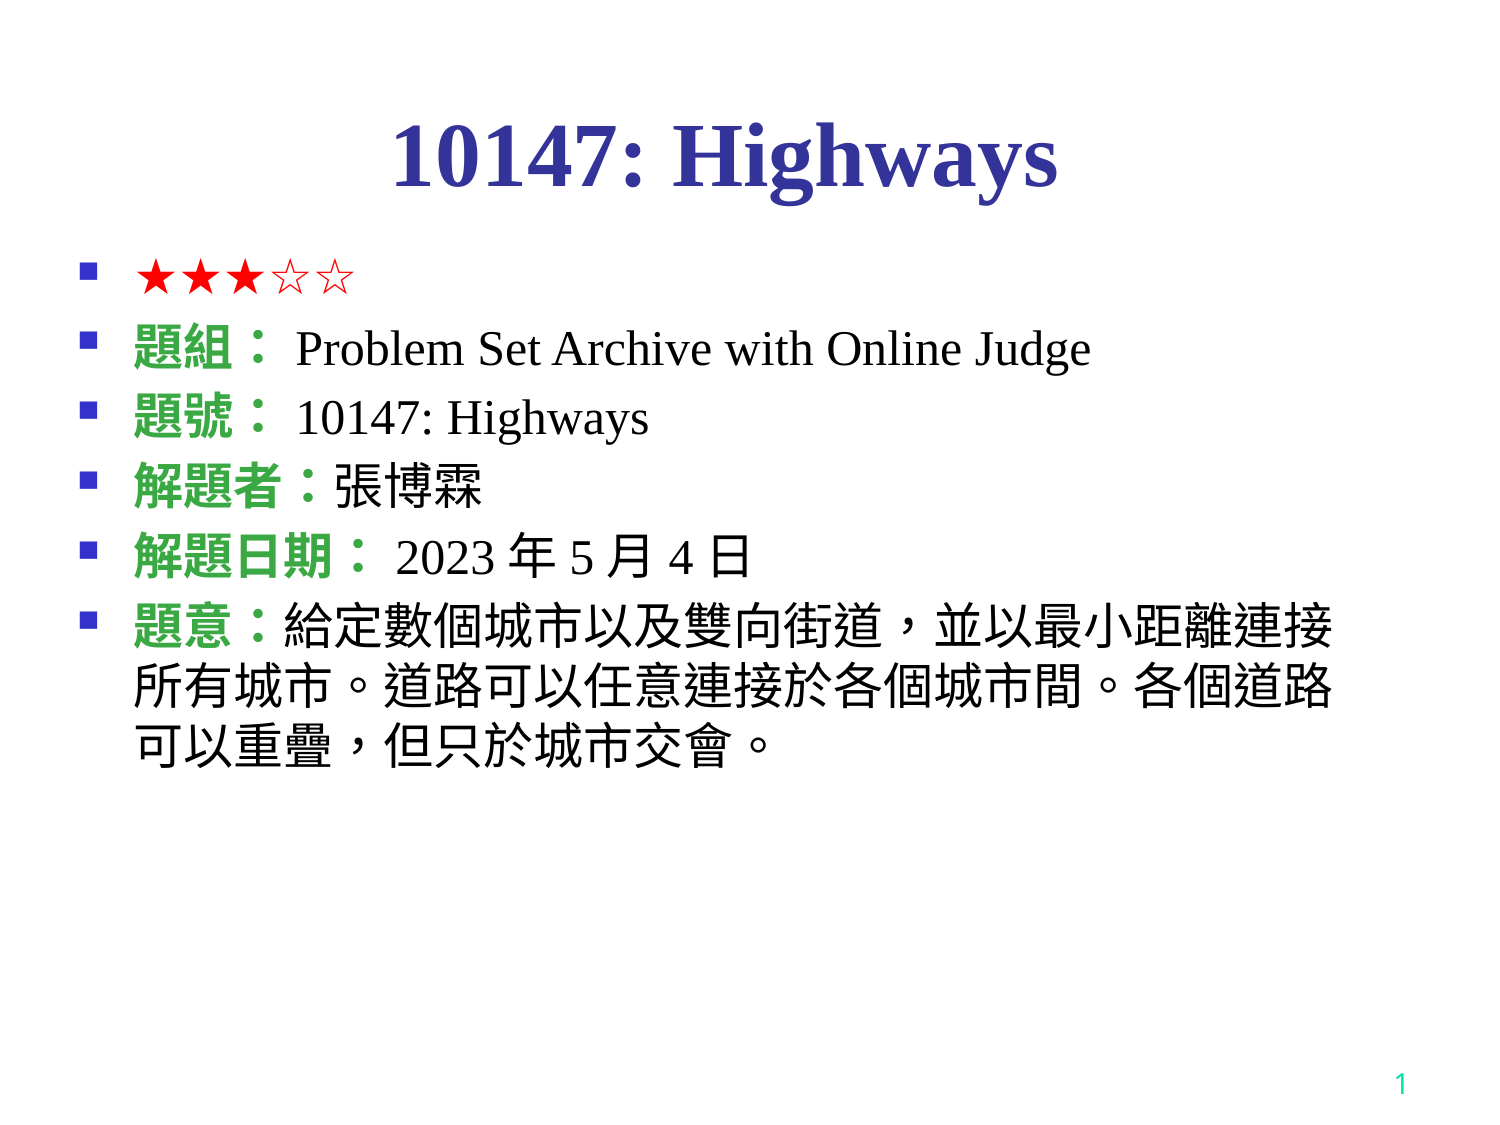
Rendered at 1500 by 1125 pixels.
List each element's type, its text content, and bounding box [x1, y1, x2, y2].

list ★★★☆☆ 題組：Problem Set Archive with Online Judge 題號：10147: Highways 解題者：張博霖 解題日期：2023年5月4日 題意：給定數個城市以及雙向街道，並以最小距離連接所有城市。道路可以任意連接於各個城市間。各個道路可以重疊，但只於城市交會。 [62, 237, 1388, 1024]
title 10147: Highways [87, 62, 1363, 213]
slide_number <編號> [1112, 1037, 1426, 1113]
